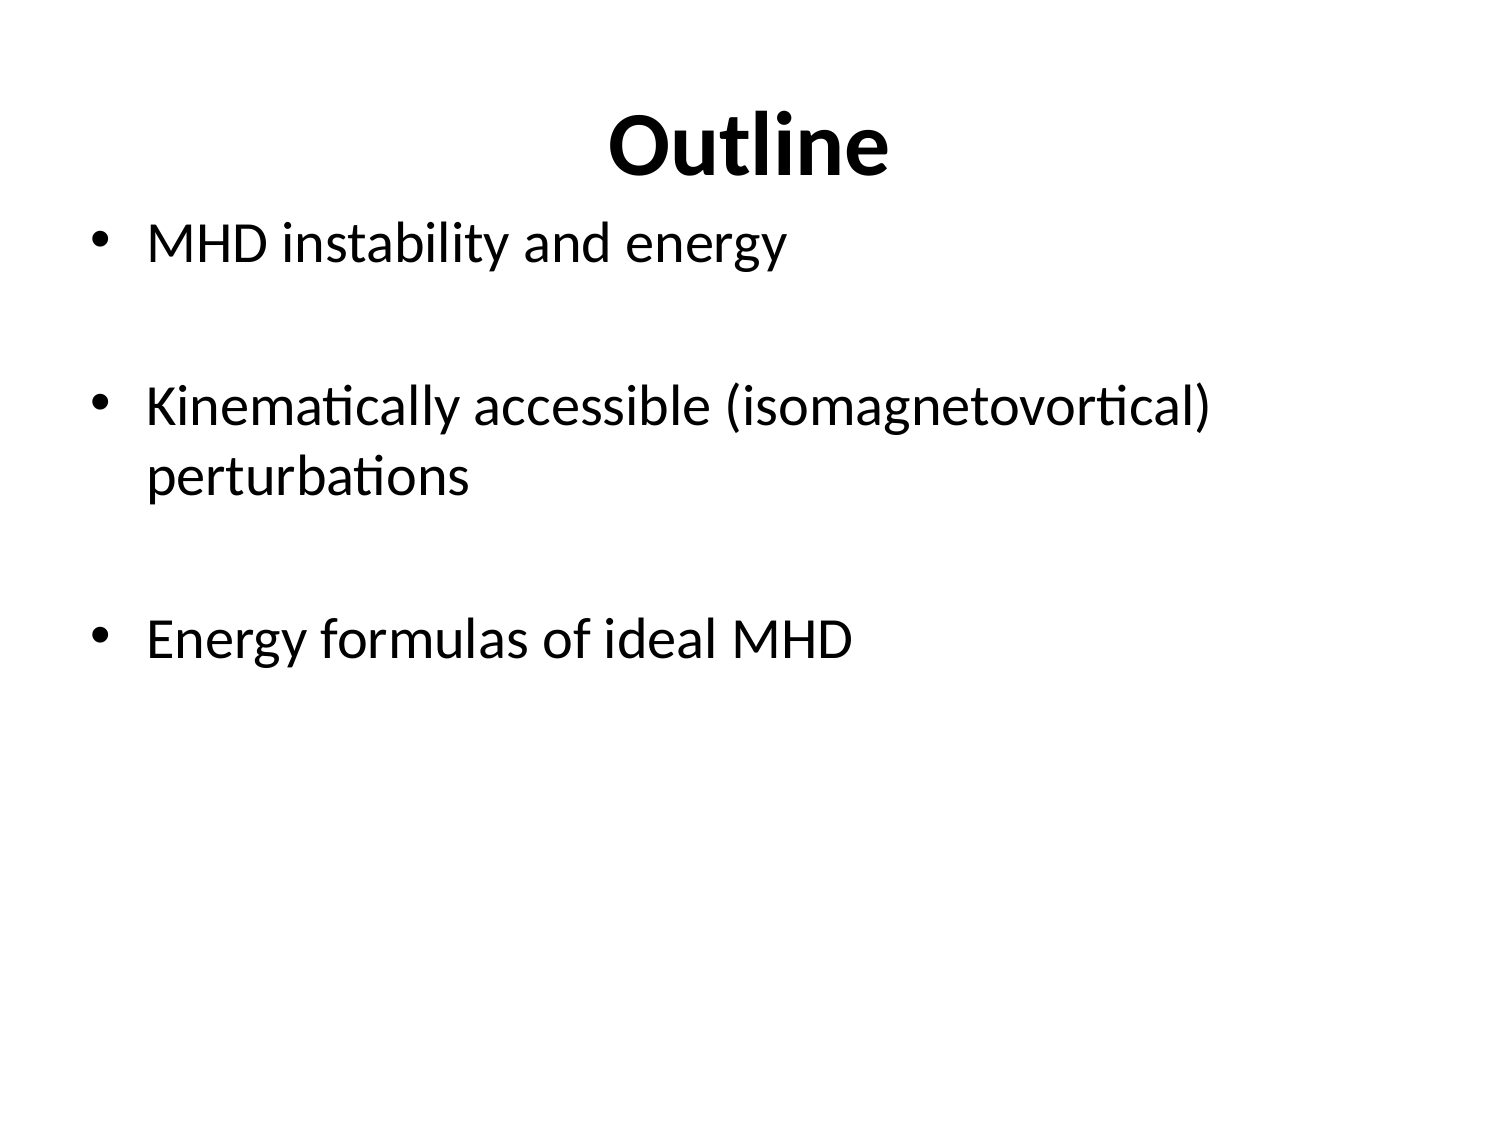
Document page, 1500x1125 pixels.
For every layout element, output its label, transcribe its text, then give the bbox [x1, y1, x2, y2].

list MHD instability and energy Kinematically accessible (isomagnetovortical) perturbations Energy formulas of ideal MHD [75, 196, 1365, 1024]
title Outline [75, 45, 1425, 233]
